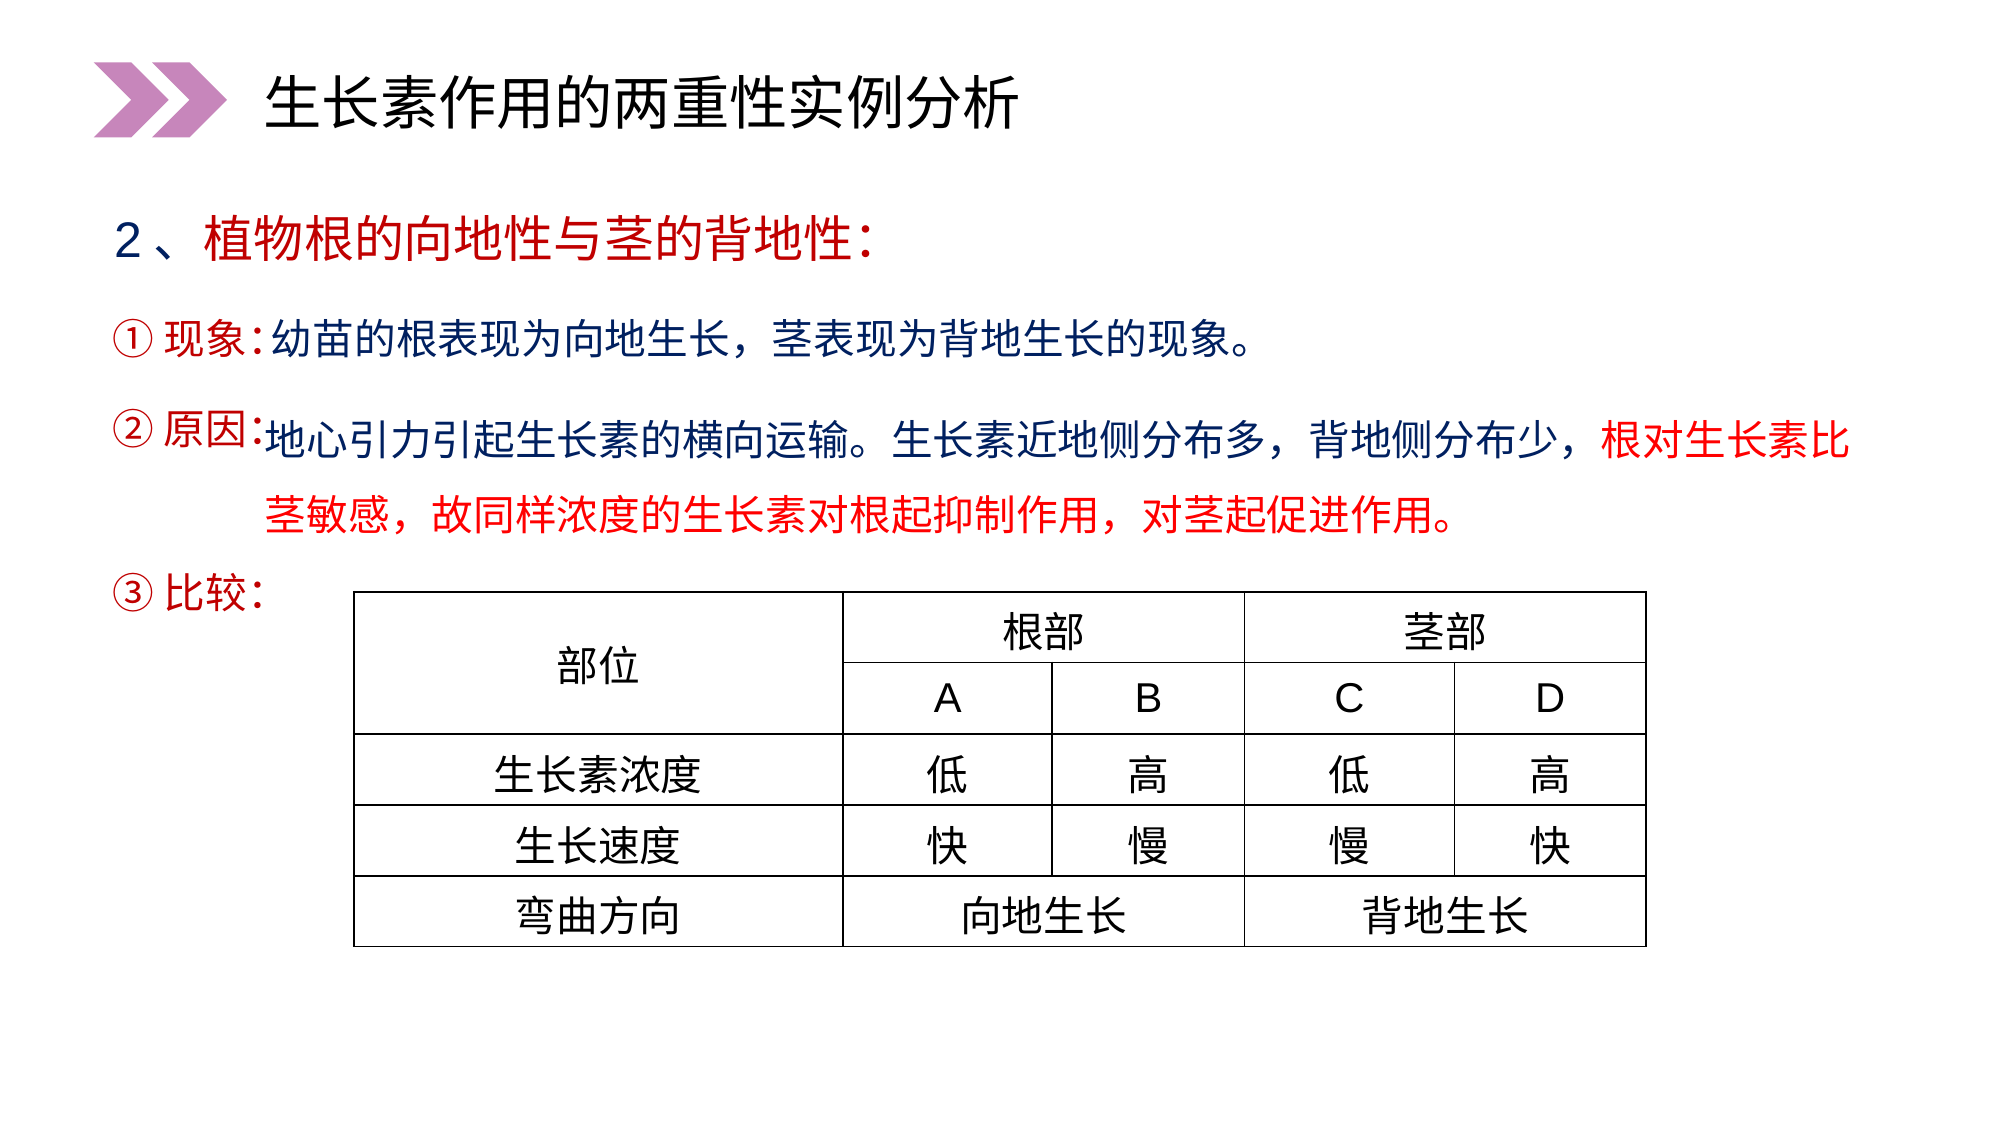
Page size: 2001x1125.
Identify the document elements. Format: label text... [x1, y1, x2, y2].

table_cell 快 [1455, 806, 1645, 875]
table_cell 高 [1053, 735, 1244, 804]
table_cell D [1455, 663, 1645, 733]
table_header 部位 [355, 593, 842, 733]
table_cell C [1245, 663, 1454, 733]
table_cell 弯曲方向 [355, 877, 842, 946]
table_cell 低 [844, 735, 1051, 804]
table_cell 生长素浓度 [355, 735, 842, 804]
table_cell 慢 [1053, 806, 1244, 875]
text_box ①现象： [97, 305, 304, 371]
table_cell 向地生长 [844, 877, 1244, 946]
table_cell 高 [1455, 735, 1645, 804]
table_cell B [1053, 663, 1244, 733]
table_cell 低 [1245, 735, 1454, 804]
table_cell 背地生长 [1245, 877, 1645, 946]
table_header 茎部 [1245, 593, 1645, 662]
table_cell 慢 [1245, 806, 1454, 875]
text_box ②原因： [97, 395, 304, 461]
table_cell 快 [844, 806, 1051, 875]
text_box ③比较： [97, 558, 304, 624]
text_box 幼苗的根表现为向地生长，茎表现为背地生长的现象。 [304, 305, 1488, 371]
text_box 地心引力引起生长素的横向运输。生长素近地侧分布多，背地侧分布少，根对生长素比茎敏感，故同样浓度的生长素对根起抑制作用，对茎起促进作用。 [250, 381, 1891, 547]
table_cell A [844, 663, 1051, 733]
table_cell 生长速度 [355, 806, 842, 875]
text_box 2、植物根的向地性与茎的背地性： [99, 200, 1187, 276]
table_header 根部 [844, 593, 1244, 662]
text_box 生长素作用的两重性实例分析 [248, 66, 1088, 137]
